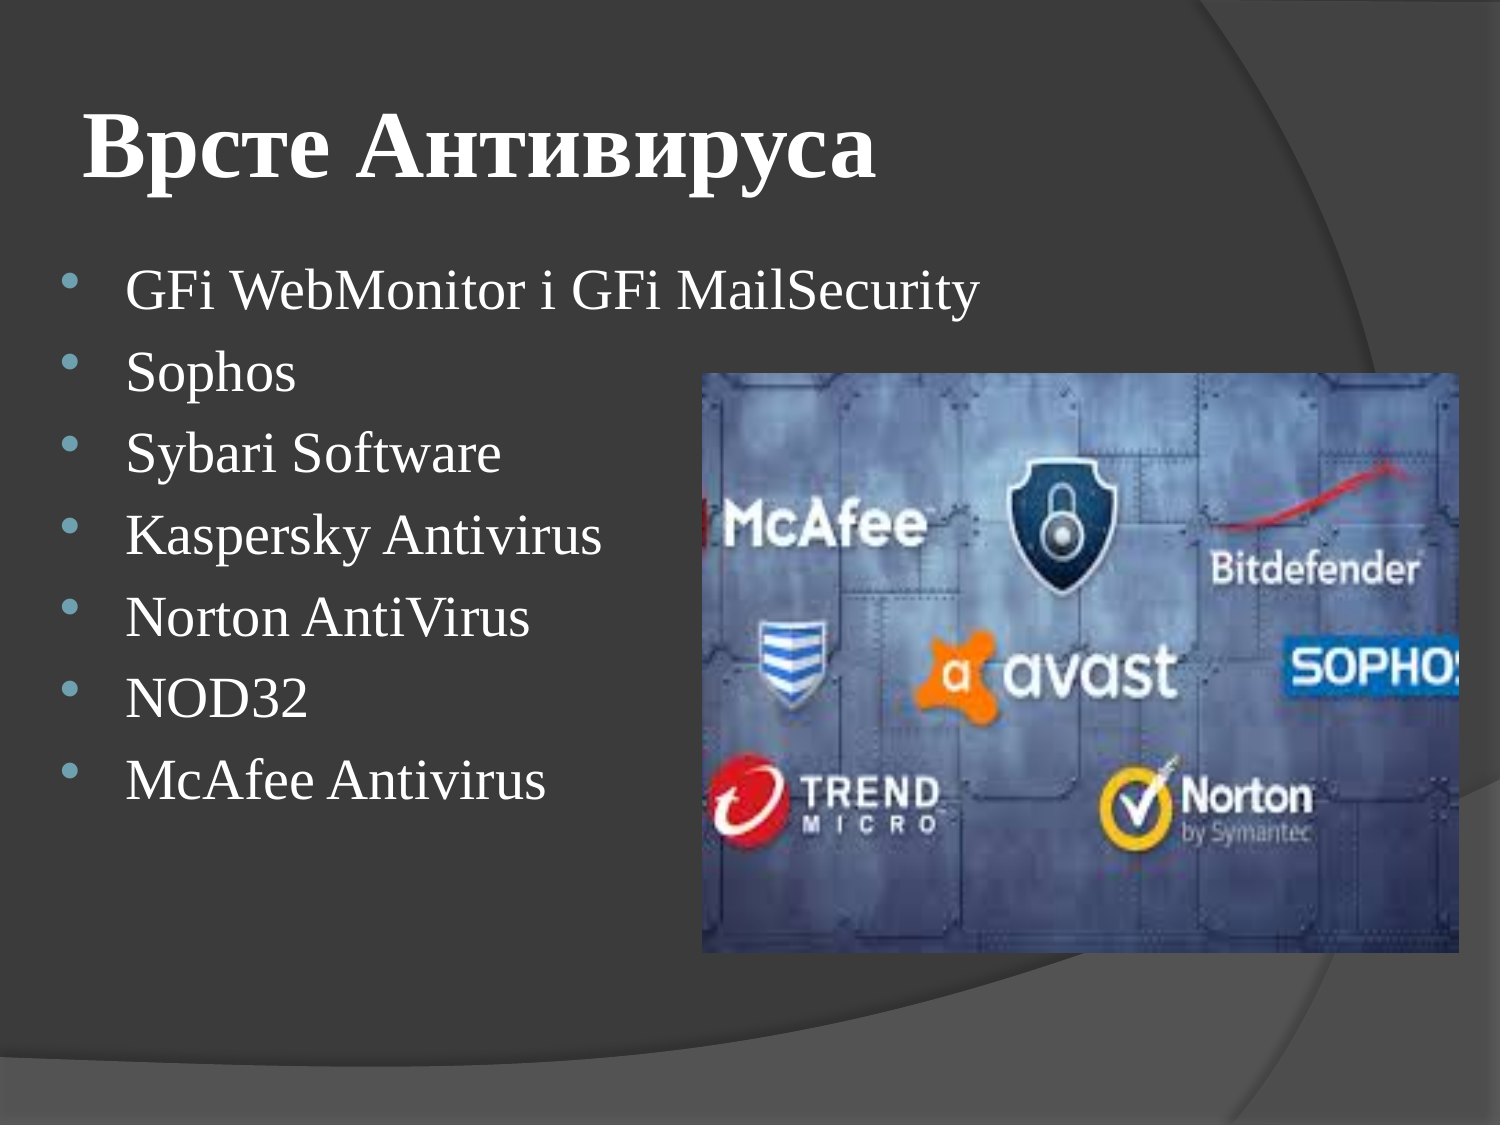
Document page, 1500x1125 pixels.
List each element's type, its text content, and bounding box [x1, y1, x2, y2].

list GFi WebMonitor i GFi MailSecurity Sophos Sybari Software Kaspersky Antivirus Norton AntiVirus NOD32 McAfee Antivirus [41, 243, 1267, 986]
title Врсте Антивируса [75, 45, 1300, 233]
picture [702, 373, 1459, 953]
